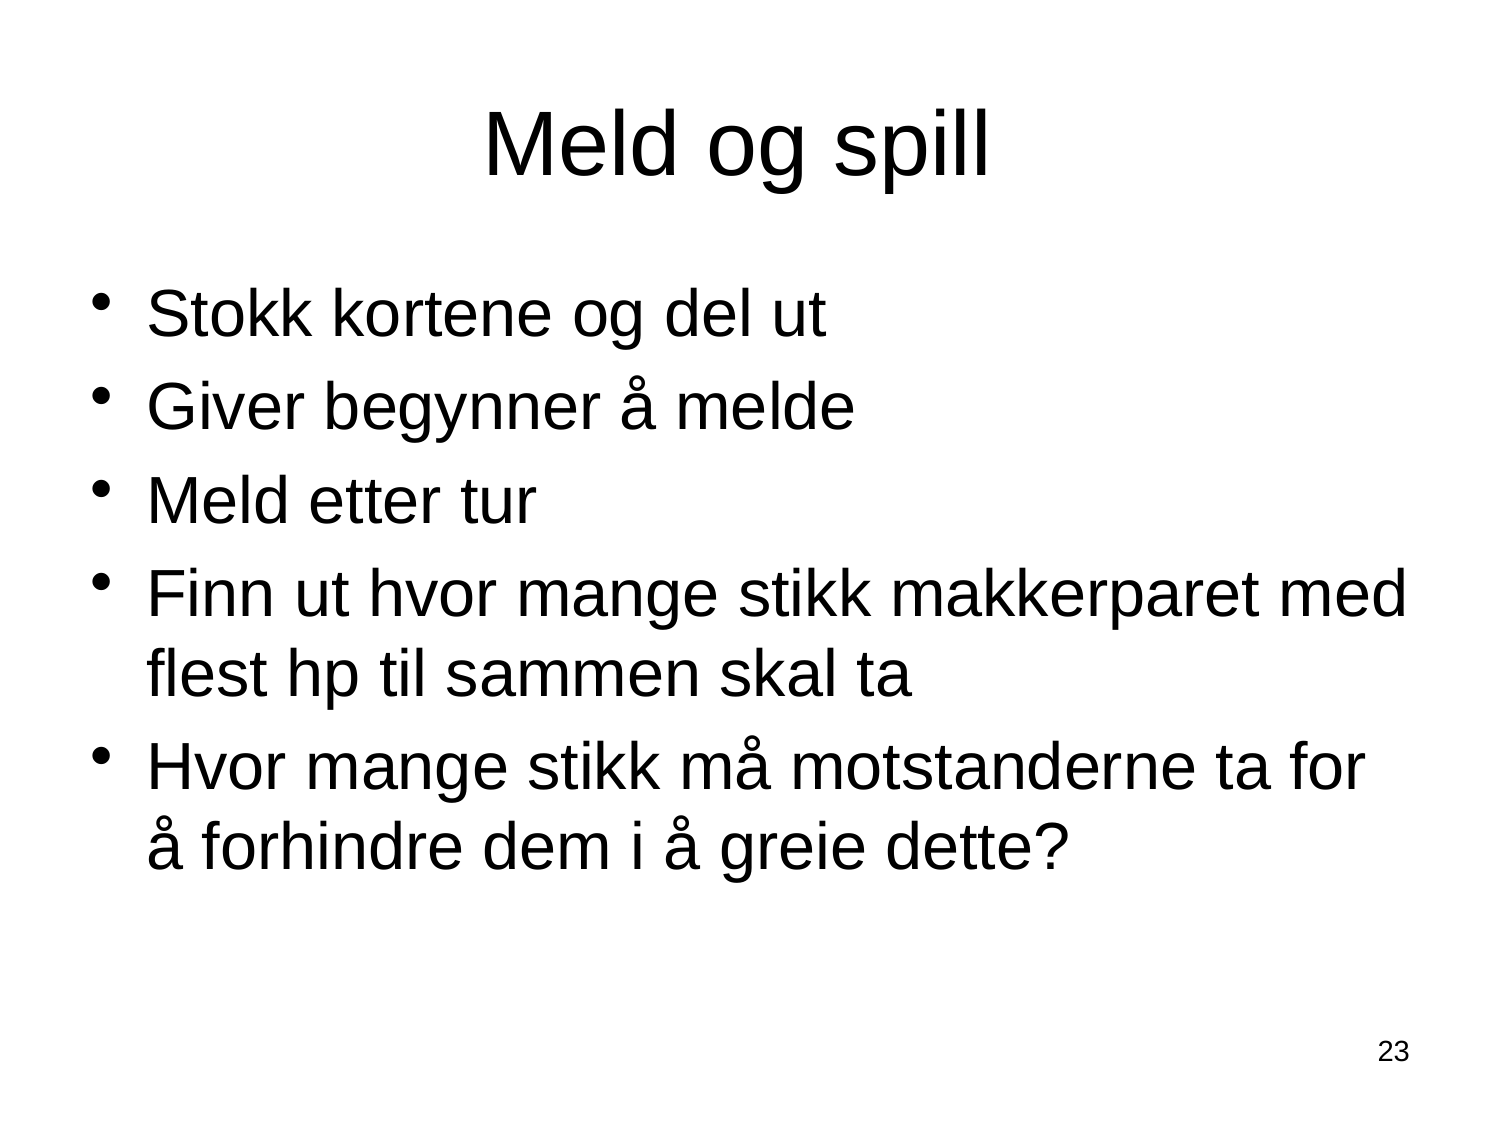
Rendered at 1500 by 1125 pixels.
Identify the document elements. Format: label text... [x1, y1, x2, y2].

list Stokk kortene og del ut Giver begynner å melde Meld etter tur Finn ut hvor mange stikk makkerparet med flest hp til sammen skal ta Hvor mange stikk må motstanderne ta for å forhindre dem i å greie dette? [74, 262, 1426, 1006]
slide_number 23 [1074, 1024, 1426, 1103]
title Meld og spill [74, 44, 1426, 233]
